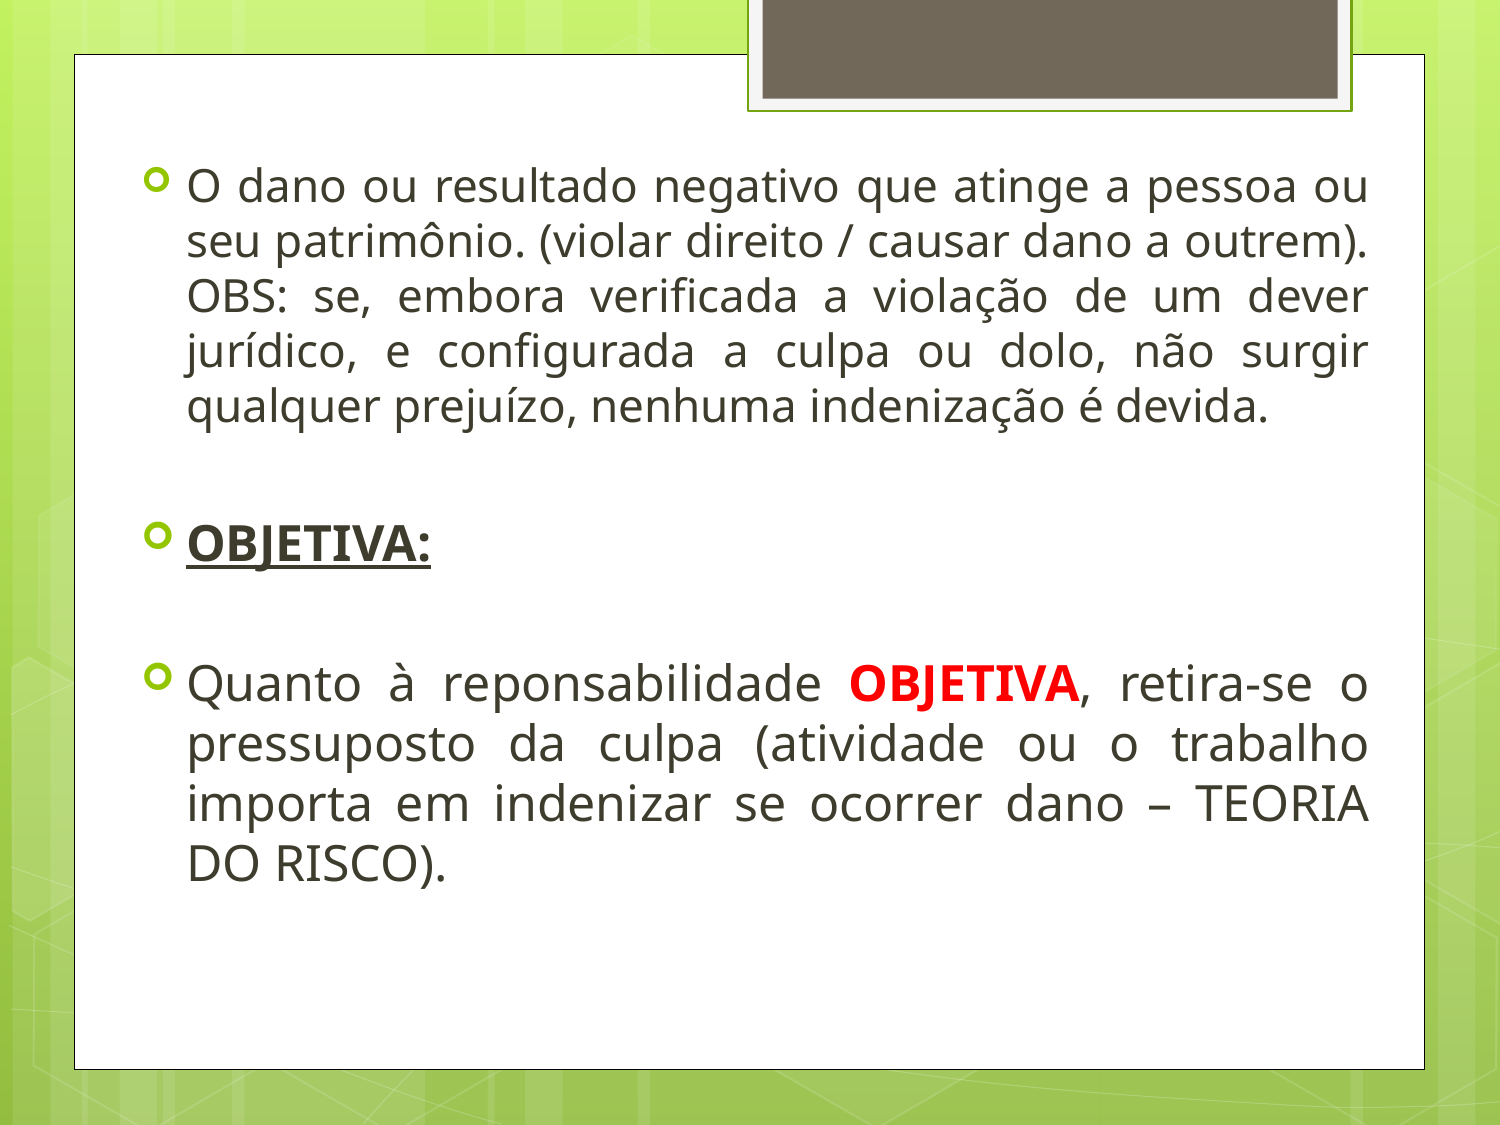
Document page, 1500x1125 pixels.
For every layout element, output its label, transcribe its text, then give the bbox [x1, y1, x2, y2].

list O dano ou resultado negativo que atinge a pessoa ou seu patrimônio. (violar direito / causar dano a outrem). OBS: se, embora verificada a violação de um dever jurídico, e configurada a culpa ou dolo, não surgir qualquer prejuízo, nenhuma indenização é devida. OBJETIVA: Quanto à reponsabilidade OBJETIVA, retira-se o pressuposto da culpa (atividade ou o trabalho importa em indenizar se ocorrer dano – TEORIA DO RISCO). [114, 149, 1386, 1035]
